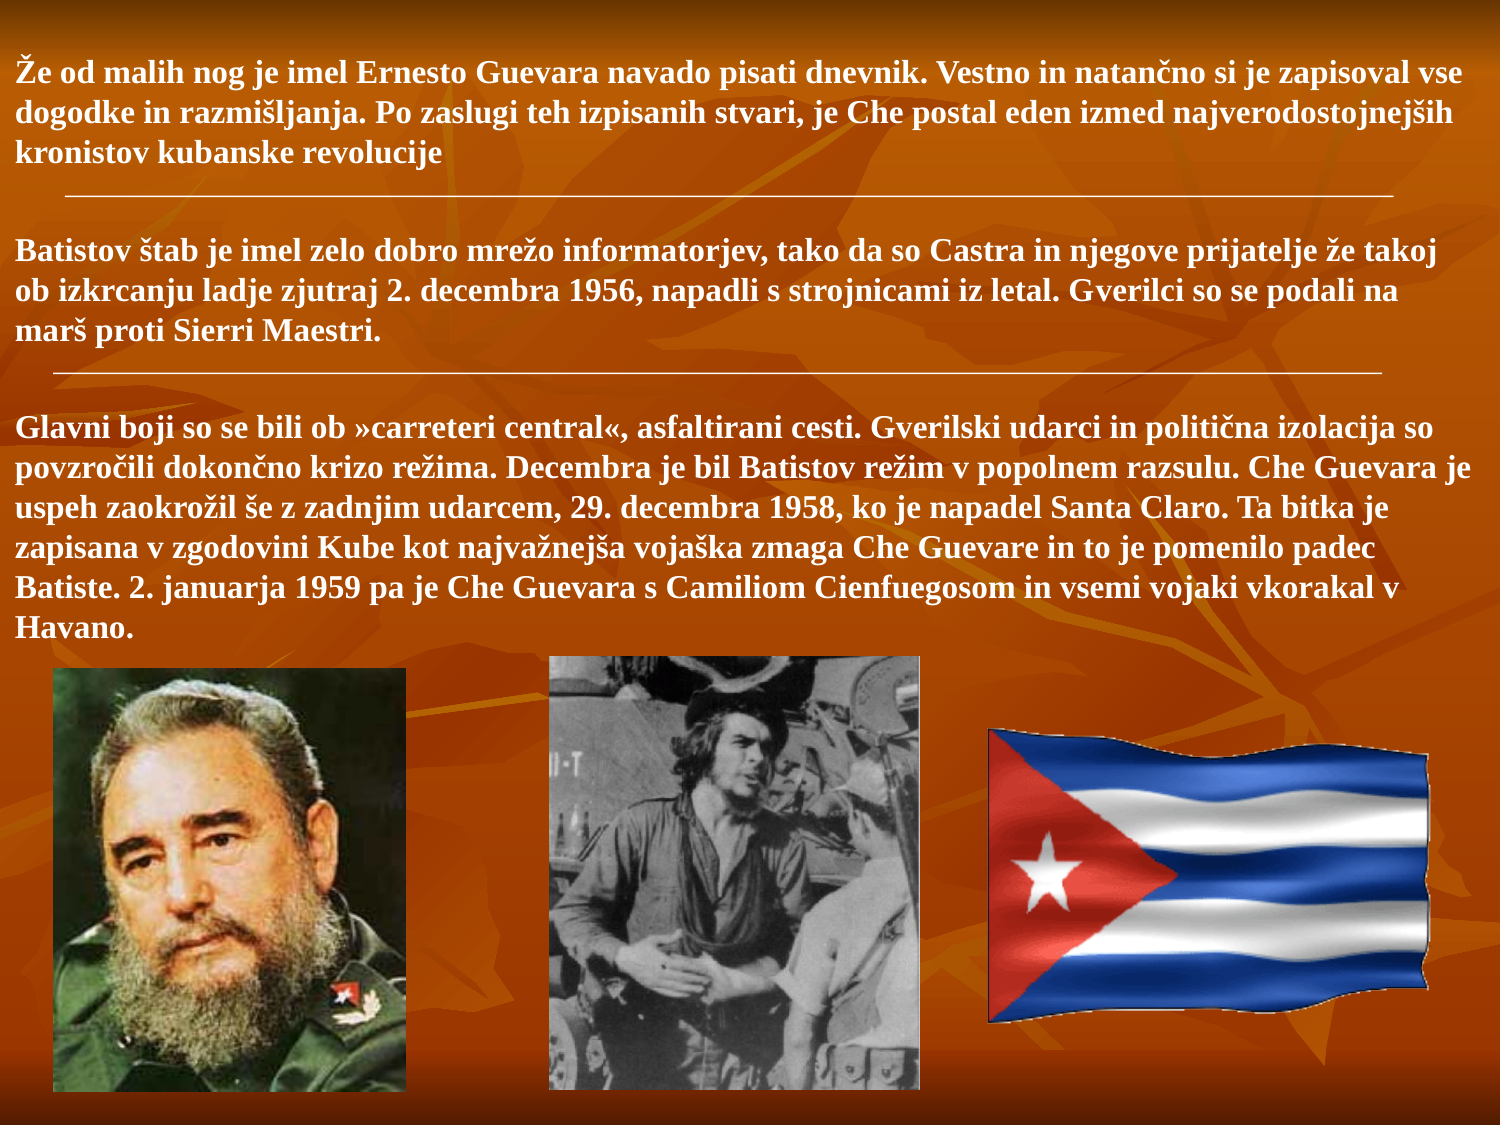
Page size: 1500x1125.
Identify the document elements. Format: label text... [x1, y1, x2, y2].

text_box Že od malih nog je imel Ernesto Guevara navado pisati dnevnik. Vestno in natančno si je zapisoval vse dogodke in razmišljanja. Po zaslugi teh izpisanih stvari, je Che postal eden izmed najverodostojnejših kronistov kubanske revolucije [0, 43, 1500, 178]
picture [549, 656, 920, 1090]
text_box Glavni boji so se bili ob »carreteri central«, asfaltirani cesti. Gverilski udarci in politična izolacija so povzročili dokončno krizo režima. Decembra je bil Batistov režim v popolnem razsulu. Che Guevara je uspeh zaokrožil še z zadnjim udarcem, 29. decembra 1958, ko je napadel Santa Claro. Ta bitka je zapisana v zgodovini Kube kot najvažnejša vojaška zmaga Che Guevare in to je pomenilo padec Batiste. 2. januarja 1959 pa je Che Guevara s Camiliom Cienfuegosom in vsemi vojaki vkorakal v Havano. [0, 397, 1500, 693]
picture [53, 668, 406, 1092]
picture [986, 727, 1432, 1025]
text_box Batistov štab je imel zelo dobro mrežo informatorjev, tako da so Castra in njegove prijatelje že takoj ob izkrcanju ladje zjutraj 2. decembra 1956, napadli s strojnicami iz letal. Gverilci so se podali na marš proti Sierri Maestri. [0, 220, 1489, 355]
